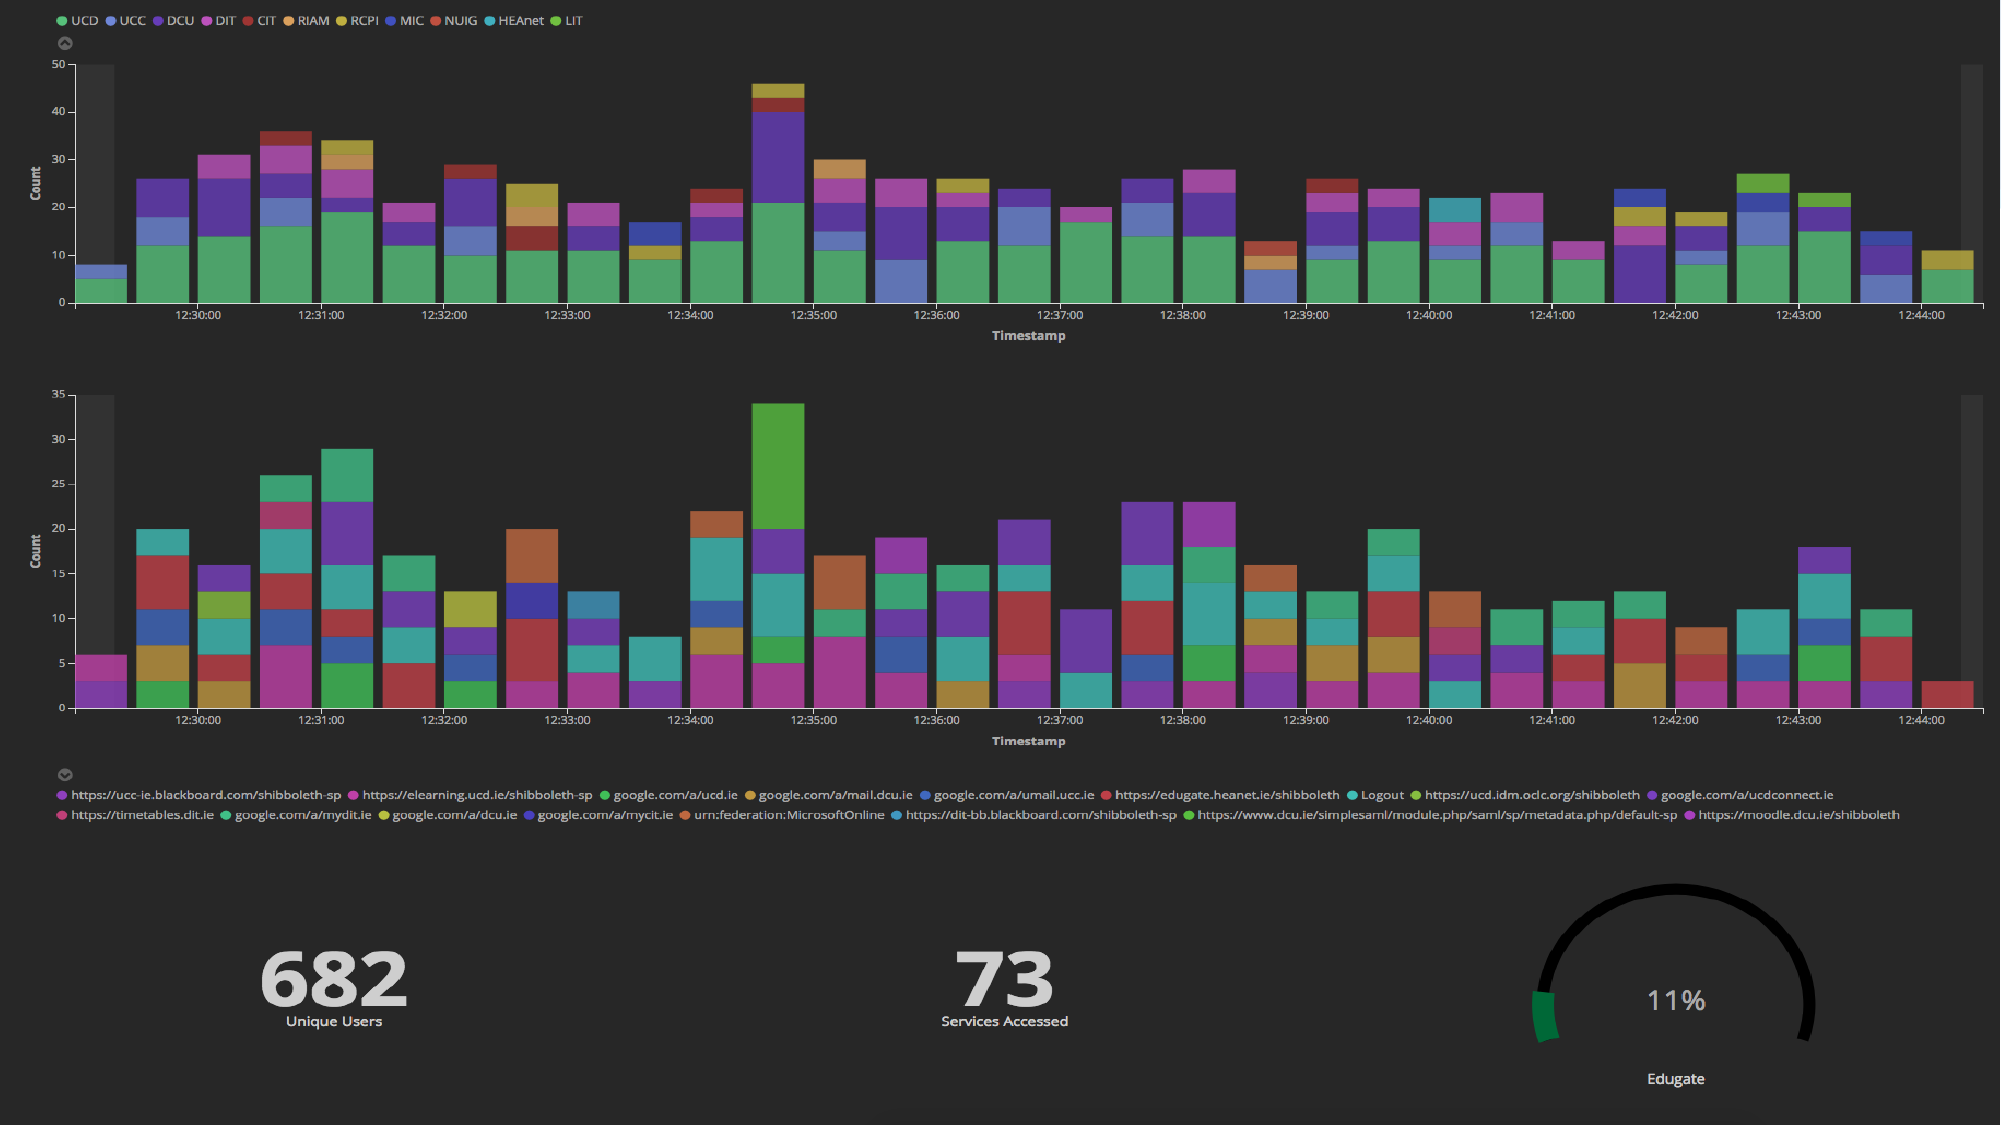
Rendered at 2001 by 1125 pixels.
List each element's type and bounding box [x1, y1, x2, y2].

list [0, 0, 2000, 1125]
